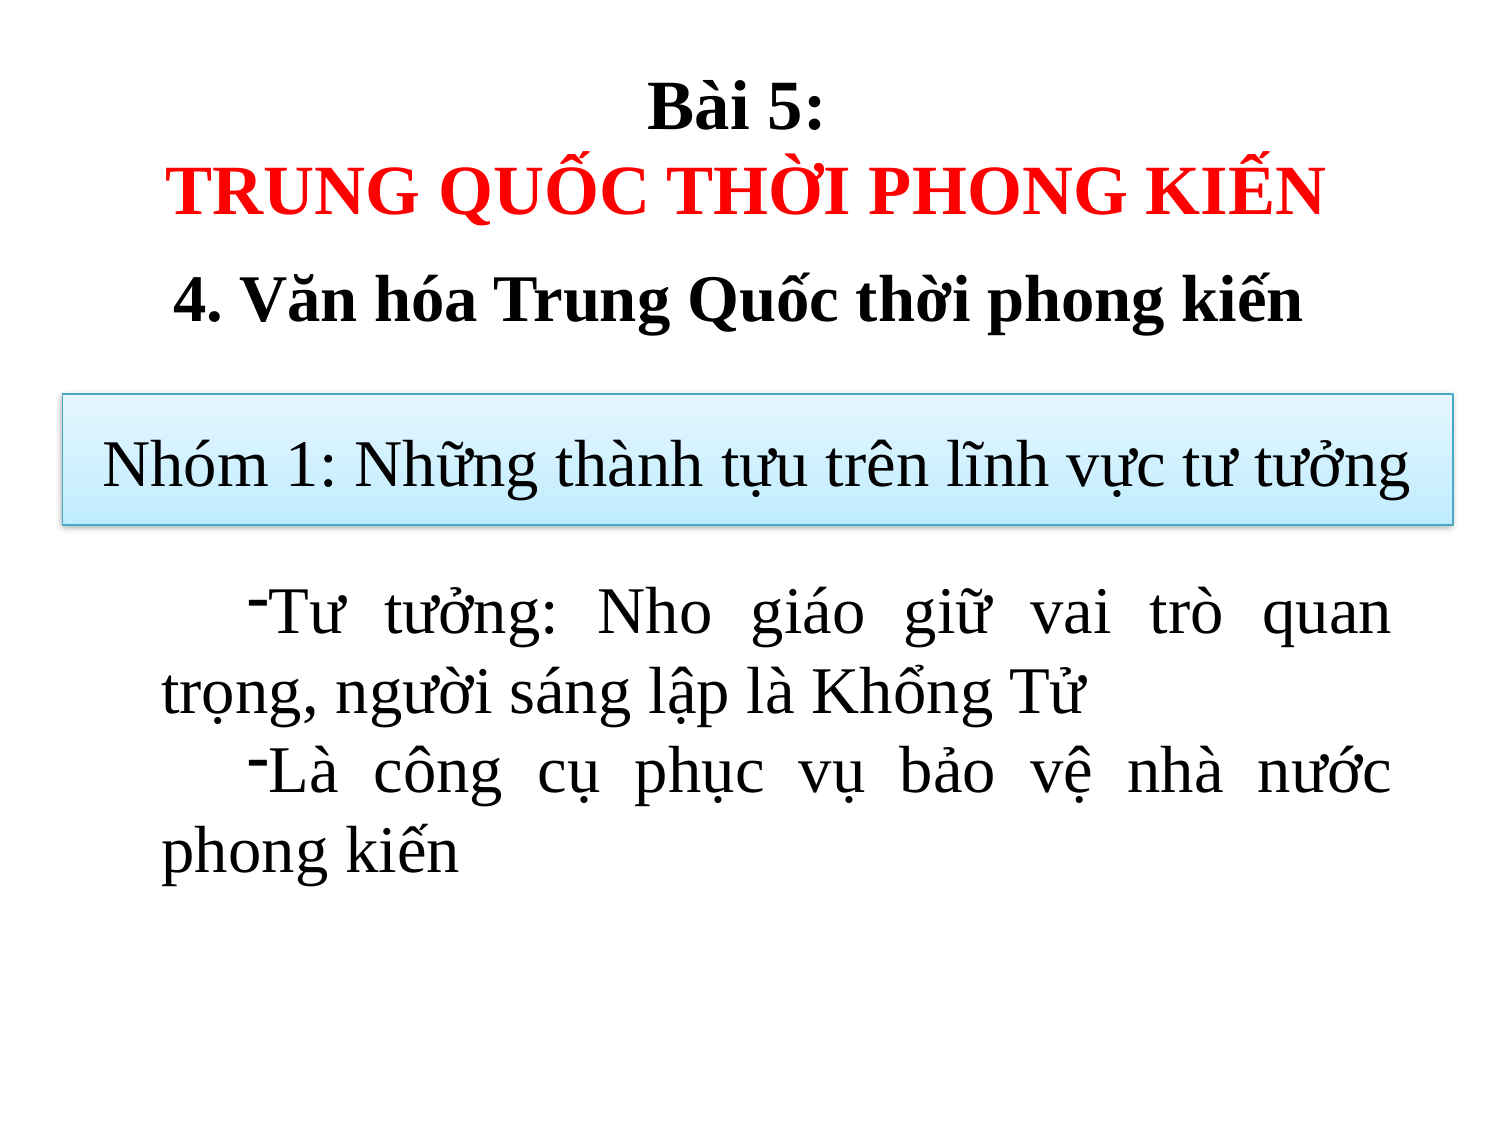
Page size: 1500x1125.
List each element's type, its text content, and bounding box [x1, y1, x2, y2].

text_box 4. Văn hóa Trung Quốc thời phong kiến [101, 273, 1455, 394]
title Bài 5: TRUNG QUỐC THỜI PHONG KIẾN [12, 50, 1463, 238]
text_box Tư tưởng: Nho giáo giữ vai trò quan trọng, người sáng lập là Khổng Tử Là công cụ phục vụ bảo vệ nhà nước phong kiến [145, 560, 1411, 1052]
text_box Nhóm 1: Những thành tựu trên lĩnh vực tư tưởng [62, 393, 1454, 526]
